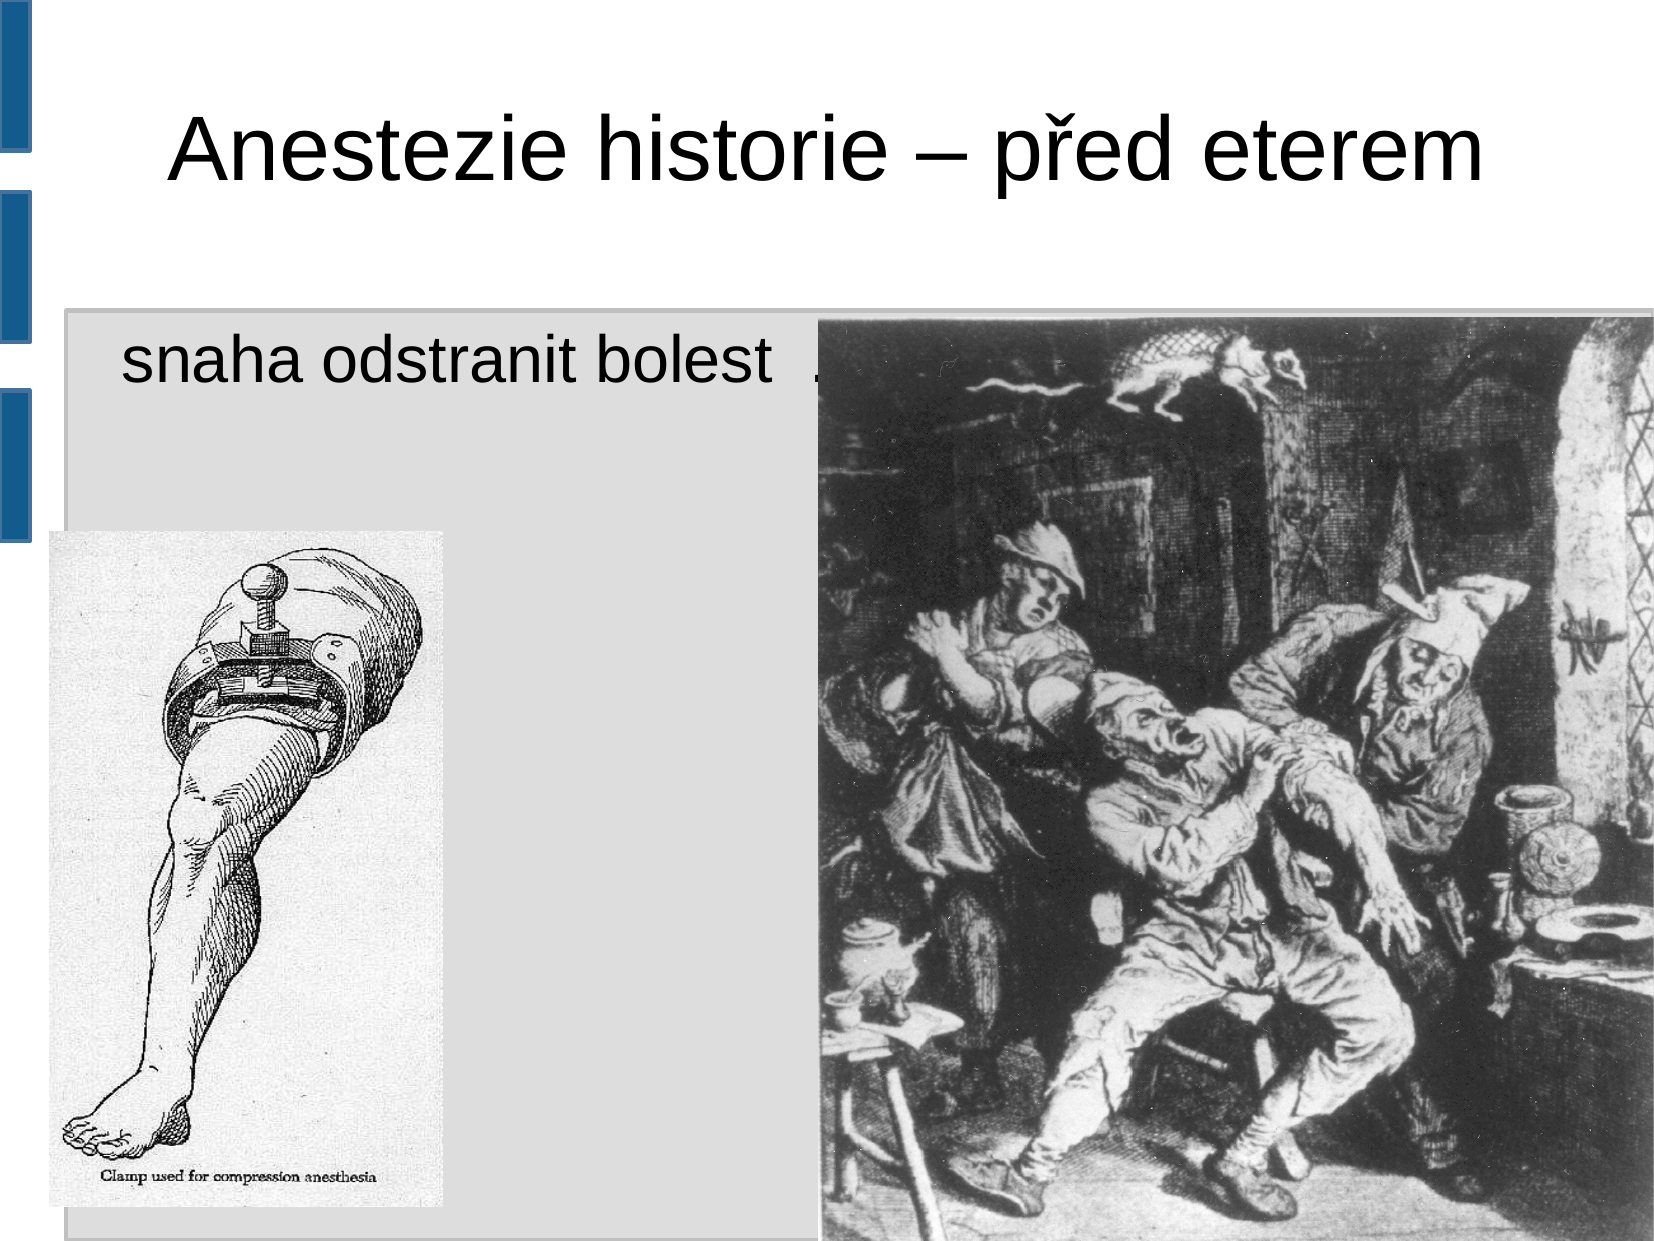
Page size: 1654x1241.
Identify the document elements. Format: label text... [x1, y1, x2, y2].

list snaha odstranit bolest .. [121, 322, 818, 1027]
title Anestezie historie – před eterem [121, 46, 1534, 254]
picture [818, 317, 1654, 1241]
picture [49, 531, 443, 1207]
